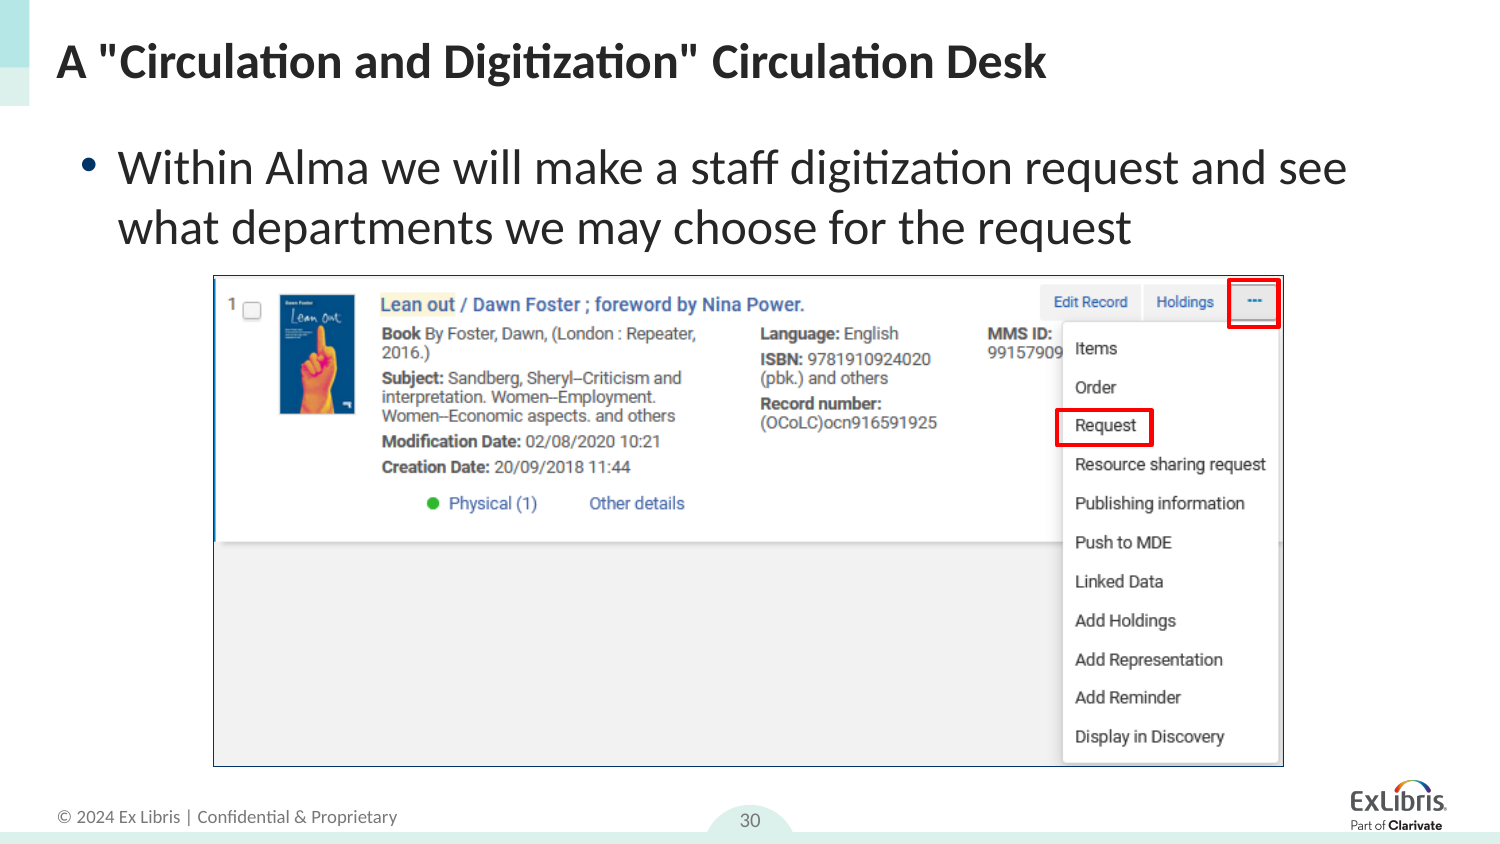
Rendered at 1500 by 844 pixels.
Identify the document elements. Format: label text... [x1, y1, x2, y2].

slide_number 30 [705, 789, 795, 844]
picture [213, 275, 1285, 767]
title A "Circulation and Digitization" Circulation Desk [41, 11, 1483, 107]
list Within Alma we will make a staff digitization request and see what departments we may choose for the request [64, 126, 1447, 292]
picture [1351, 780, 1447, 830]
